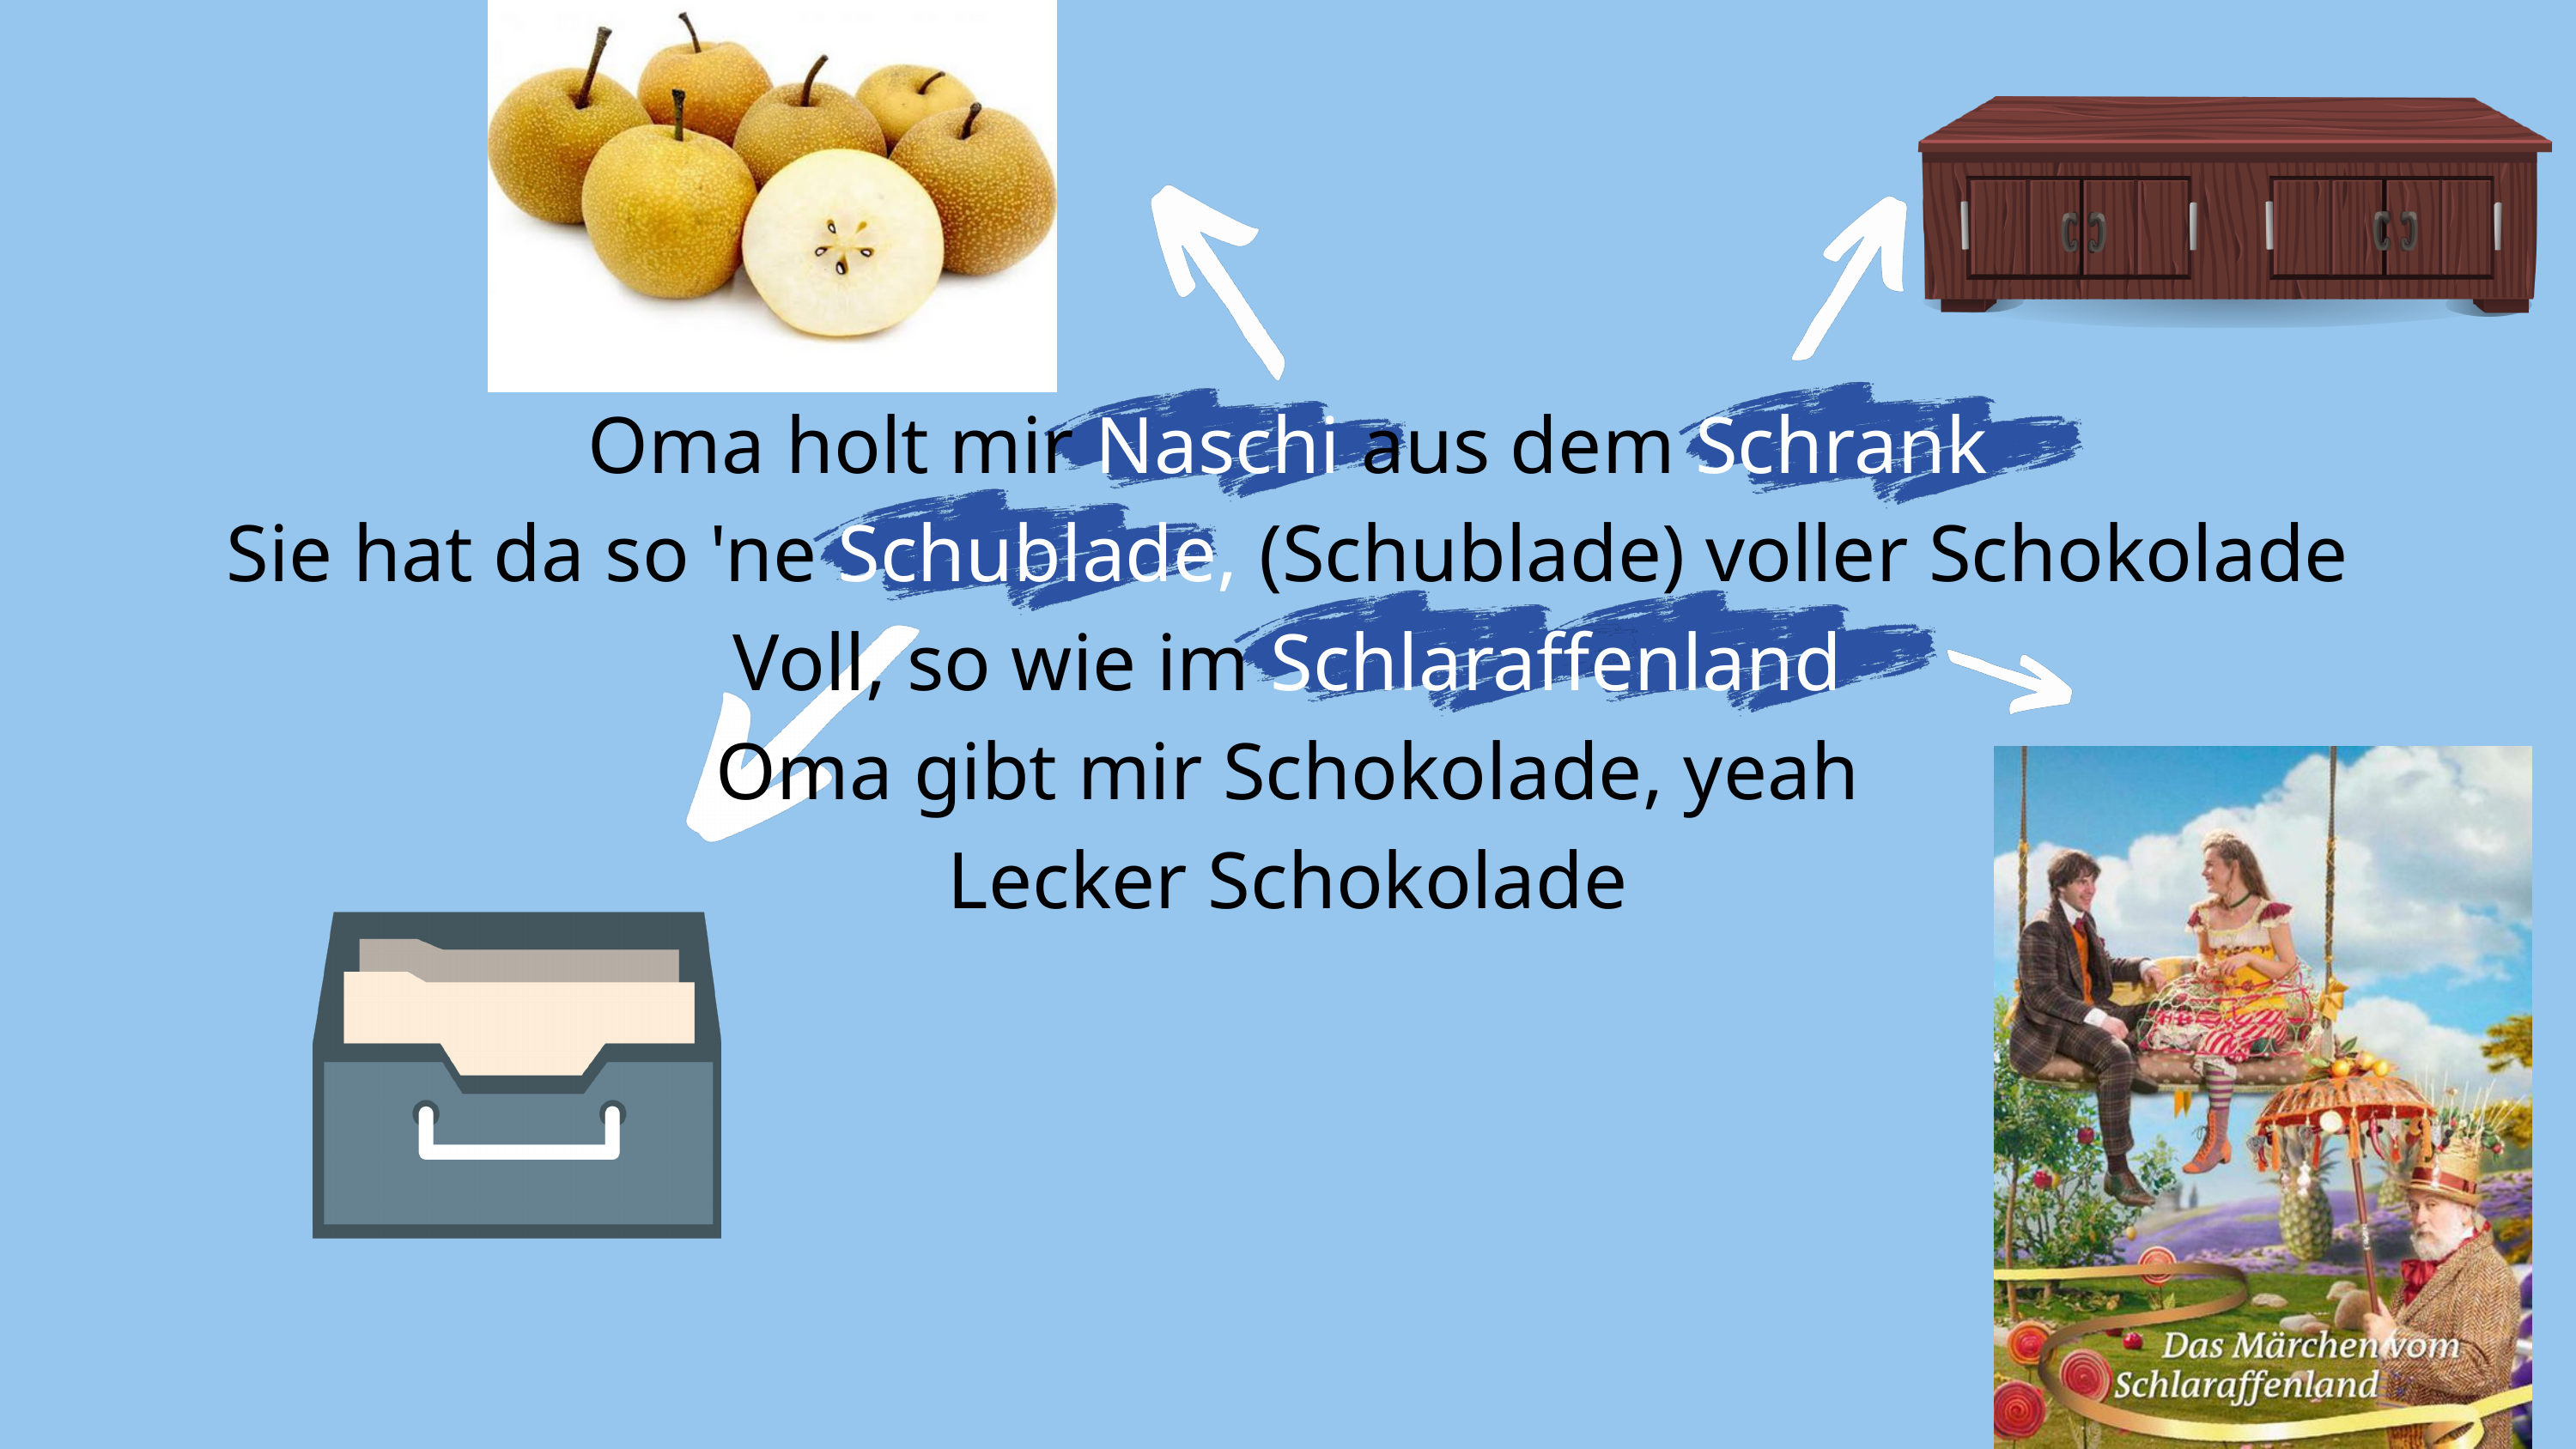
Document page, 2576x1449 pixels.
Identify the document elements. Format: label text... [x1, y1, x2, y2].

picture [313, 912, 722, 1239]
picture [488, 0, 1403, 822]
picture [1680, 96, 2553, 522]
picture [1236, 579, 2532, 1449]
text_box Oma holt mir Naschi aus dem Schrank Sie hat da so 'ne Schublade, (Schublade) voller Schokolade Voll, so wie im Schlaraffenland Oma gibt mir Schokolade, yeah Lecker Schokolade [122, 379, 2454, 925]
